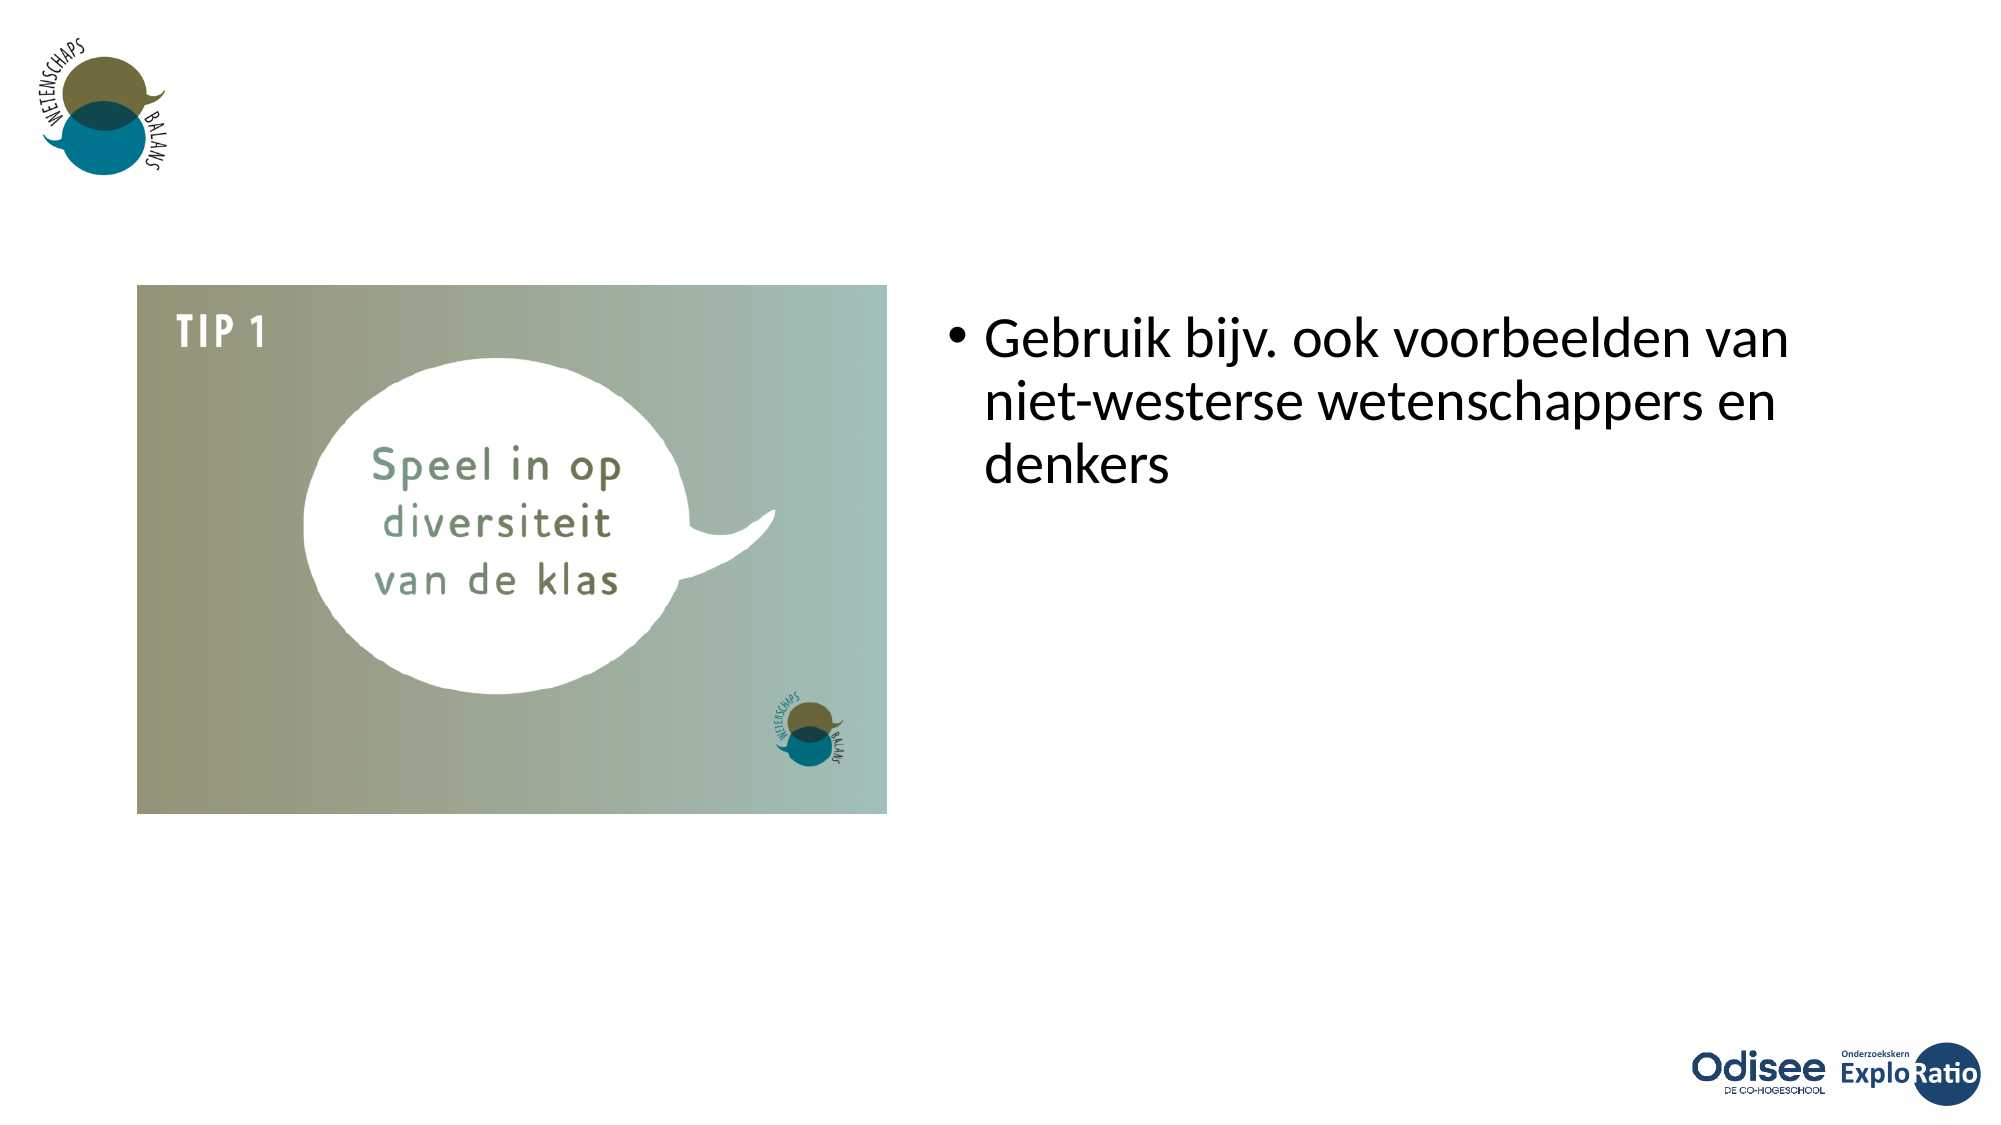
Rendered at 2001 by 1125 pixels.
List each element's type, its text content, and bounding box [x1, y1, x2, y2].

picture [20, 26, 191, 187]
picture [137, 285, 887, 814]
picture [1682, 1039, 1988, 1111]
list Gebruik bijv. ook voorbeelden van niet-westerse wetenschappers en denkers [932, 299, 1863, 1014]
